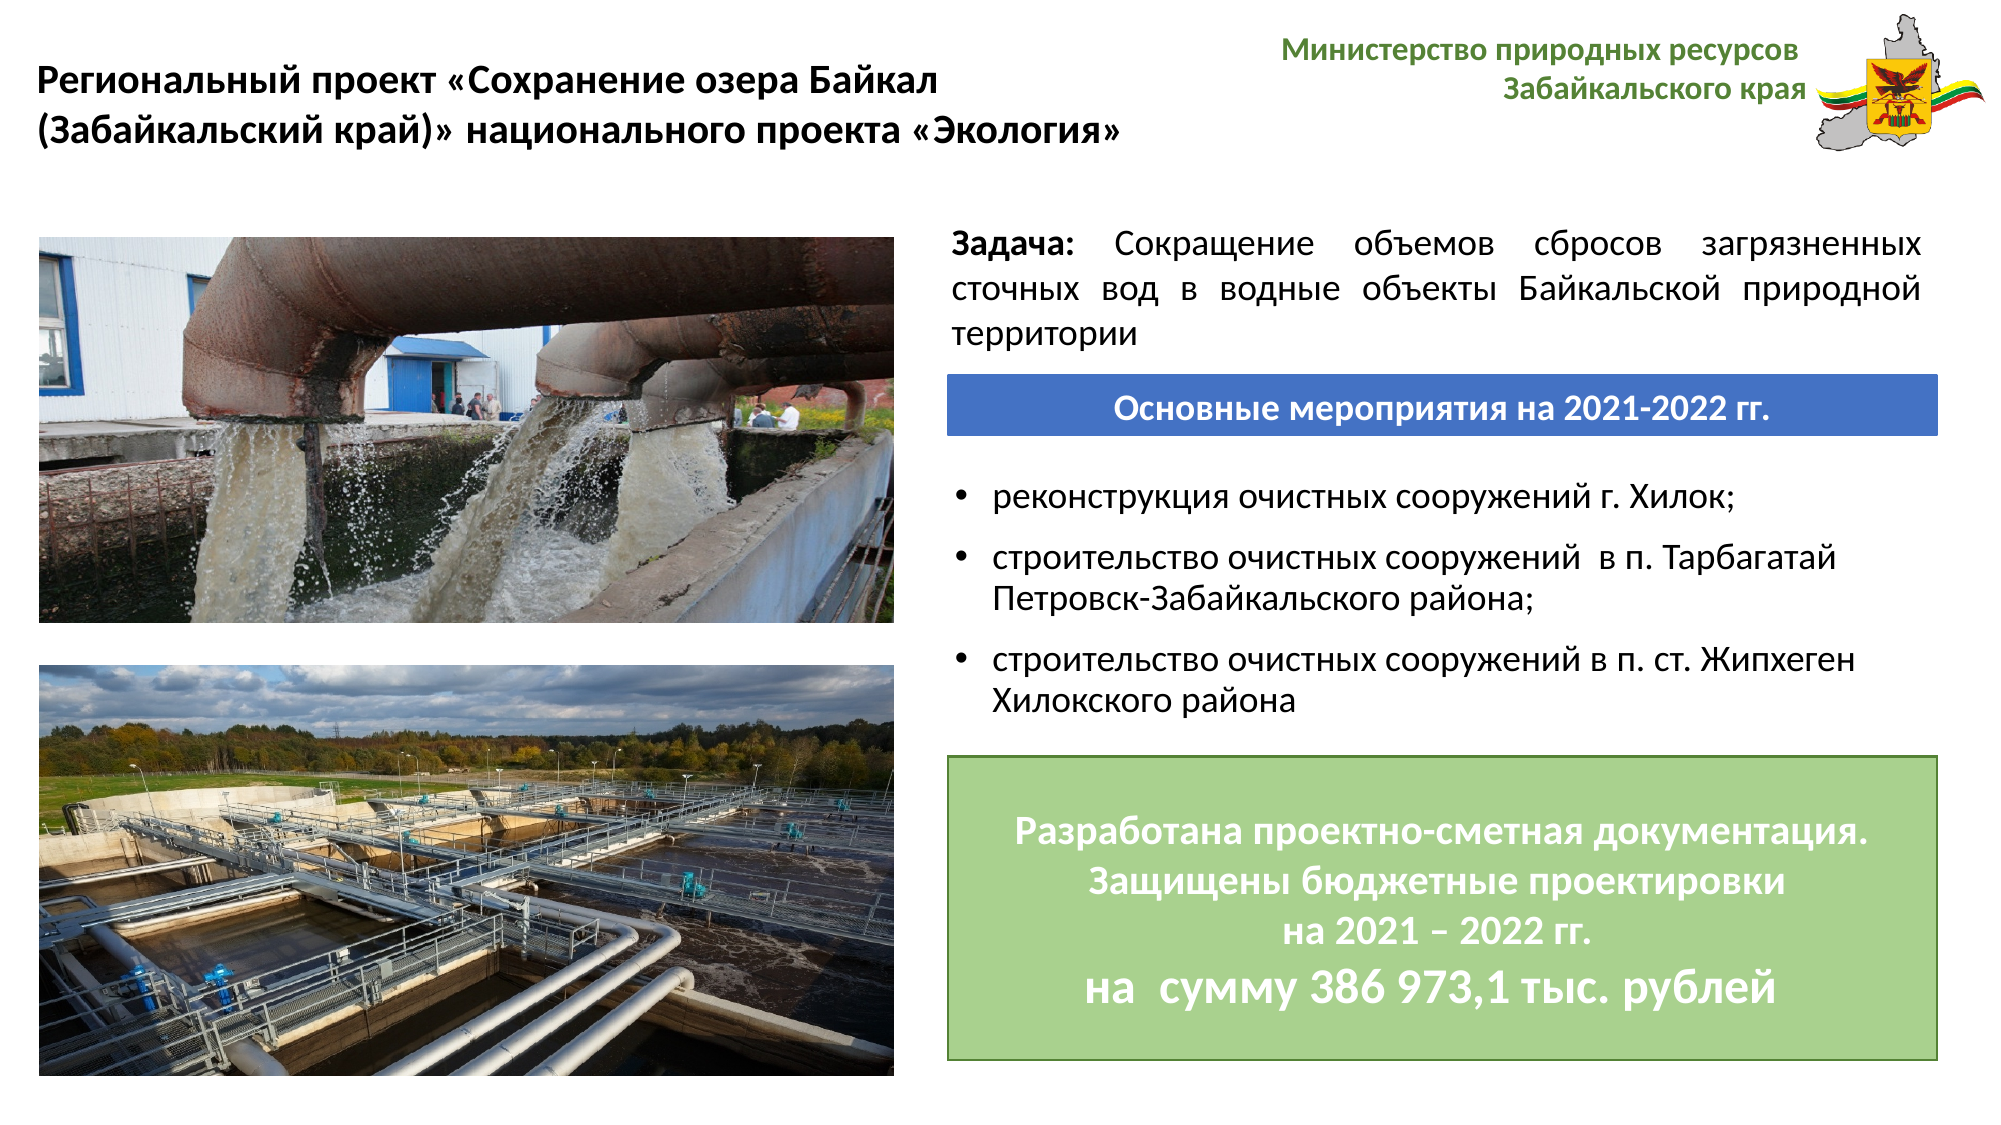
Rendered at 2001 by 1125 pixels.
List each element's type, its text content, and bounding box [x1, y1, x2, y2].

text_box Основные мероприятия на 2021-2022 гг. [947, 375, 1938, 436]
text_box Региональный проект «Сохранение озера Байкал (Забайкальский край)» национального проекта «Экология» [22, 44, 1499, 159]
text_box реконструкция очистных сооружений г. Хилок; строительство очистных сооружений в п. Тарбагатай Петровск-Забайкальского района; строительство очистных сооружений в п. ст. Жипхеген Хилокского района [939, 468, 1983, 953]
picture [39, 665, 894, 1076]
text_box Задача: Сокращение объемов сбросов загрязненных сточных вод в водные объекты Байкальской природной территории [936, 210, 1938, 361]
picture [1815, 14, 1986, 167]
picture [39, 237, 894, 623]
text_box Министерство природных ресурсов Забайкальского края [1260, 19, 1815, 115]
text_box Разработана проектно-сметная документация. Защищены бюджетные проектировки на 2021 – 2022 гг. на сумму 386 973,1 тыс. рублей [947, 755, 1938, 1061]
